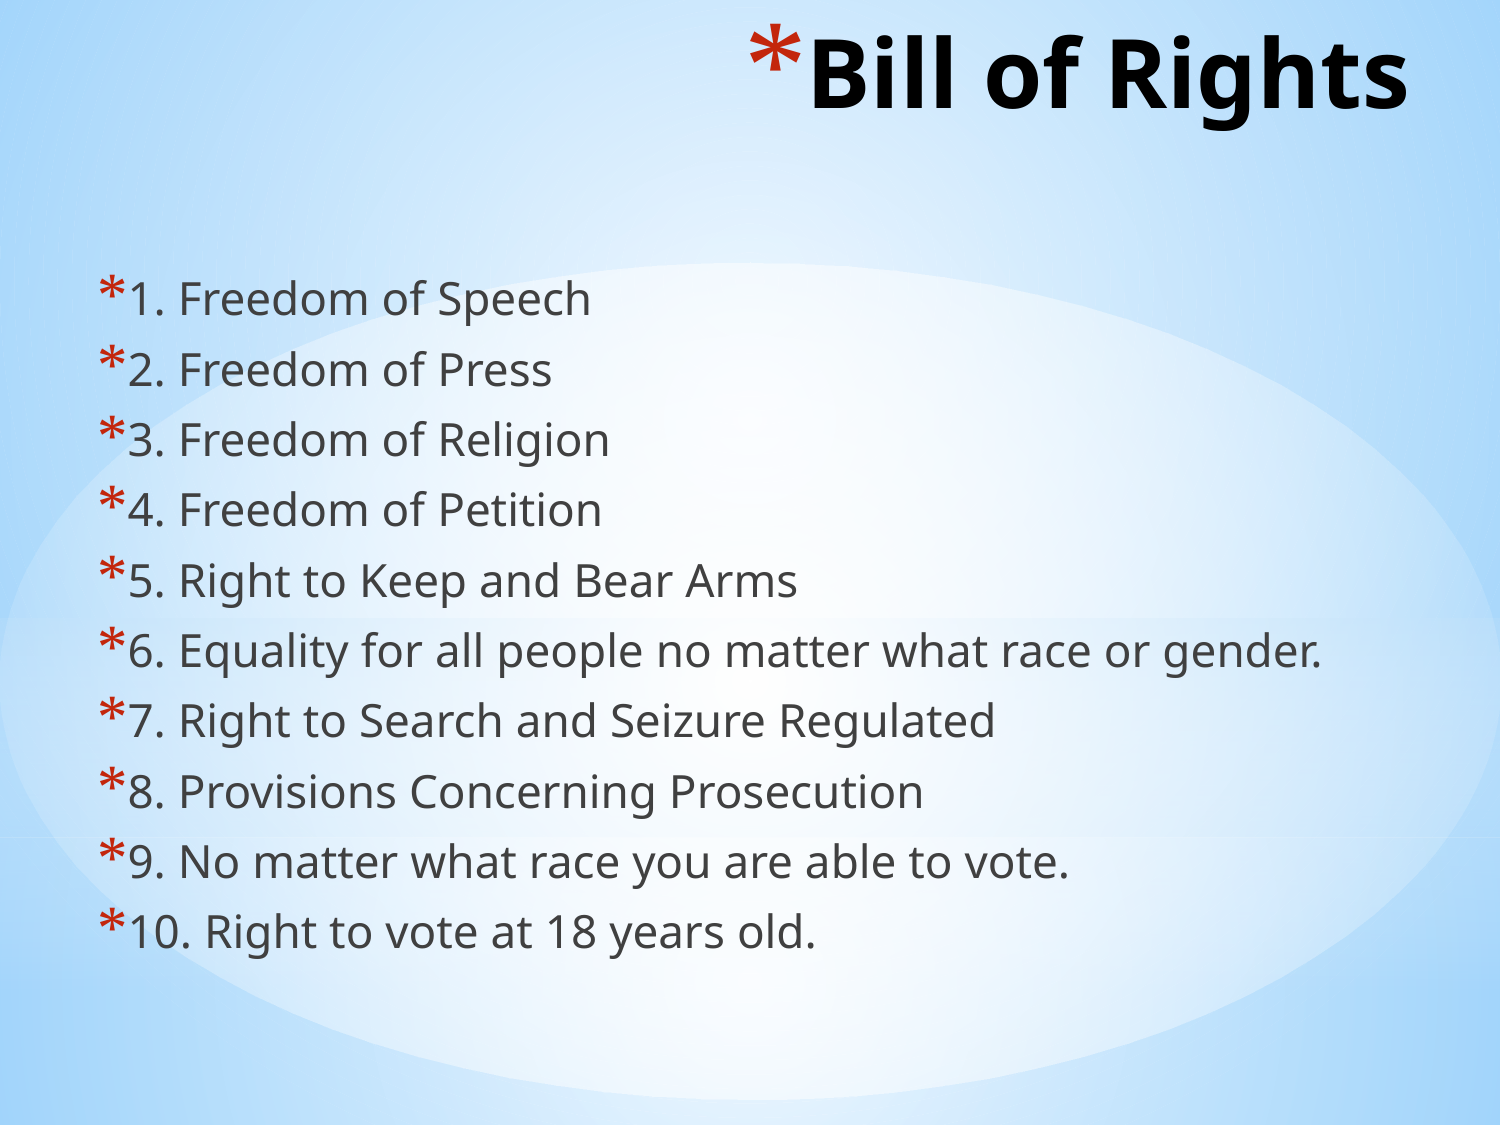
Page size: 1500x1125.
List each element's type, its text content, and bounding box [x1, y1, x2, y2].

list 1. Freedom of Speech 2. Freedom of Press 3. Freedom of Religion 4. Freedom of Petition 5. Right to Keep and Bear Arms 6. Equality for all people no matter what race or gender. 7. Right to Search and Seizure Regulated 8. Provisions Concerning Prosecution 9. No matter what race you are able to vote. 10. Right to vote at 18 years old. [75, 262, 1425, 1063]
title Bill of Rights [75, 4, 1425, 193]
